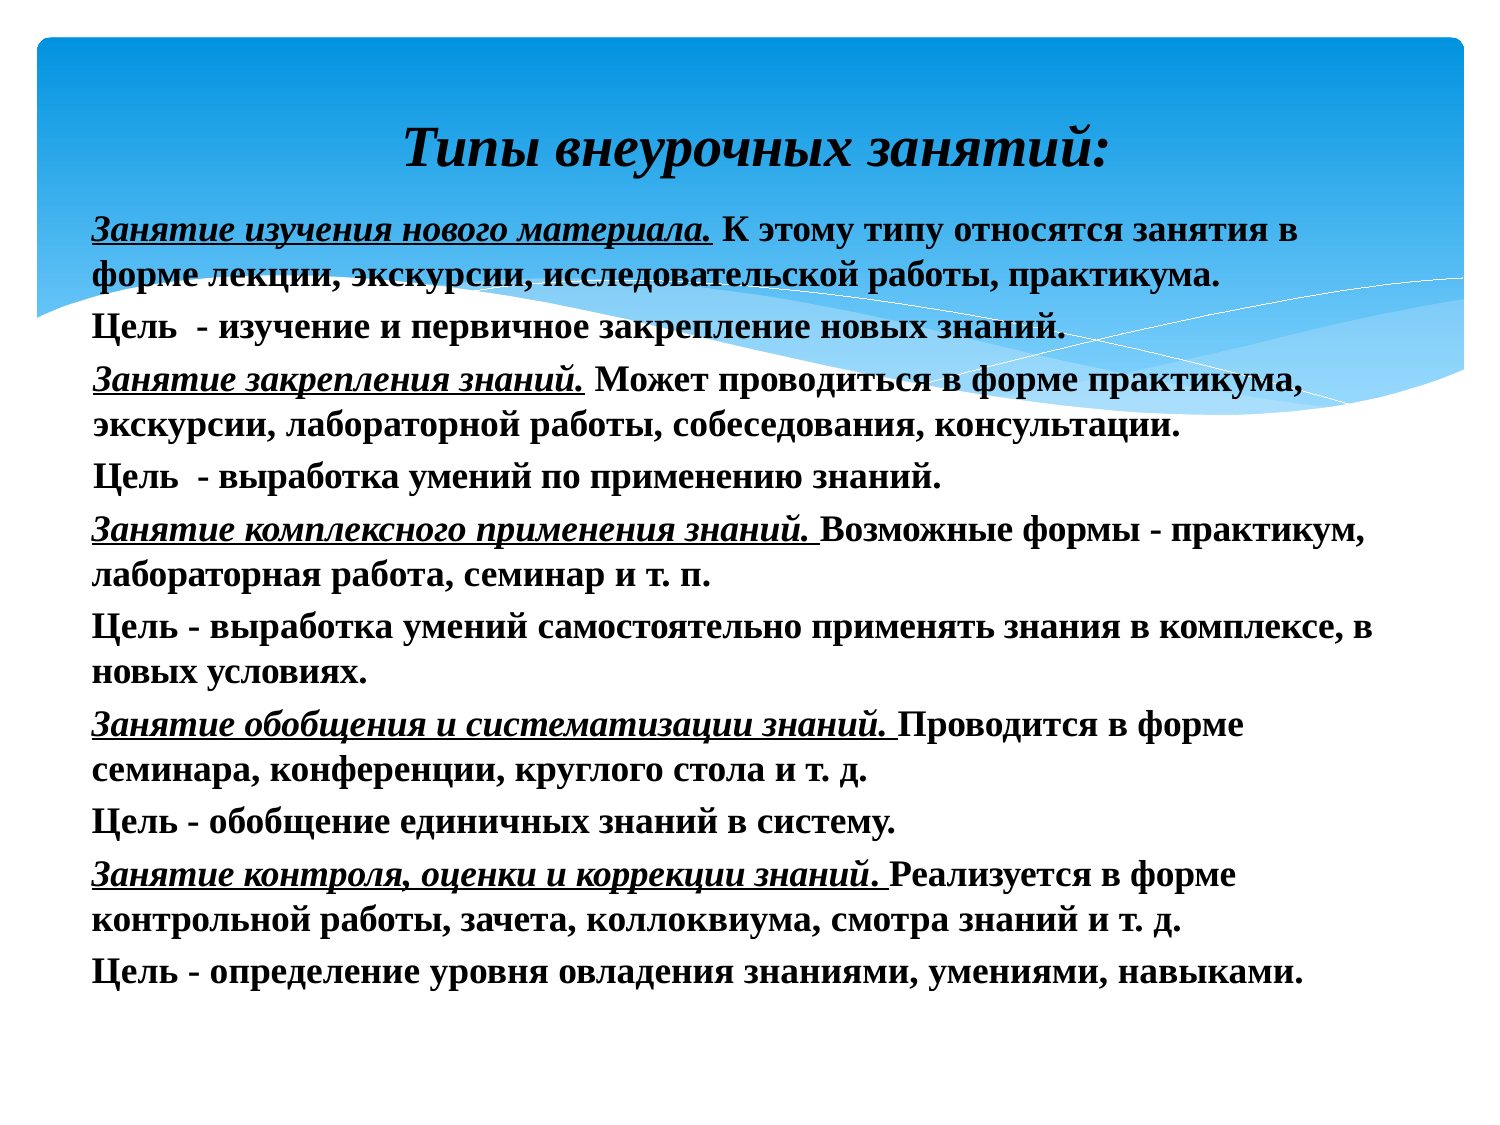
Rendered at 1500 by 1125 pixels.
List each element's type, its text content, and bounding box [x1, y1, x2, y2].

list Занятие изучения нового материала. К этому типу относятся занятия в форме лекции, экскур­сии, исследовательской работы, практикума. Цель - изучение и первичное закрепление новых знаний. Занятие закрепления знаний. Может прово­диться в форме практикума, экскурсии, лабора­торной работы, собеседования, консультации. Цель - выработка умений по применению знаний. Занятие комплексного применения знаний. Возможные формы - практикум, лабораторная работа, семинар и т. п. Цель - выработка умений самостоятельно применять знания в комплексе, в новых условиях. Занятие обобщения и систематизации знаний. Проводится в форме семинара, конференции, круглого стола и т. д. Цель - обобщение единич­ных знаний в систему. Занятие контроля, оценки и коррекции знаний. Реализуется в форме контрольной работы, зачета, коллоквиума, смотра знаний и т. д. Цель - опре­деление уровня овладения знаниями, умениями, навыками. [76, 196, 1412, 1071]
title Типы внеурочных занятий: [88, 55, 1425, 232]
